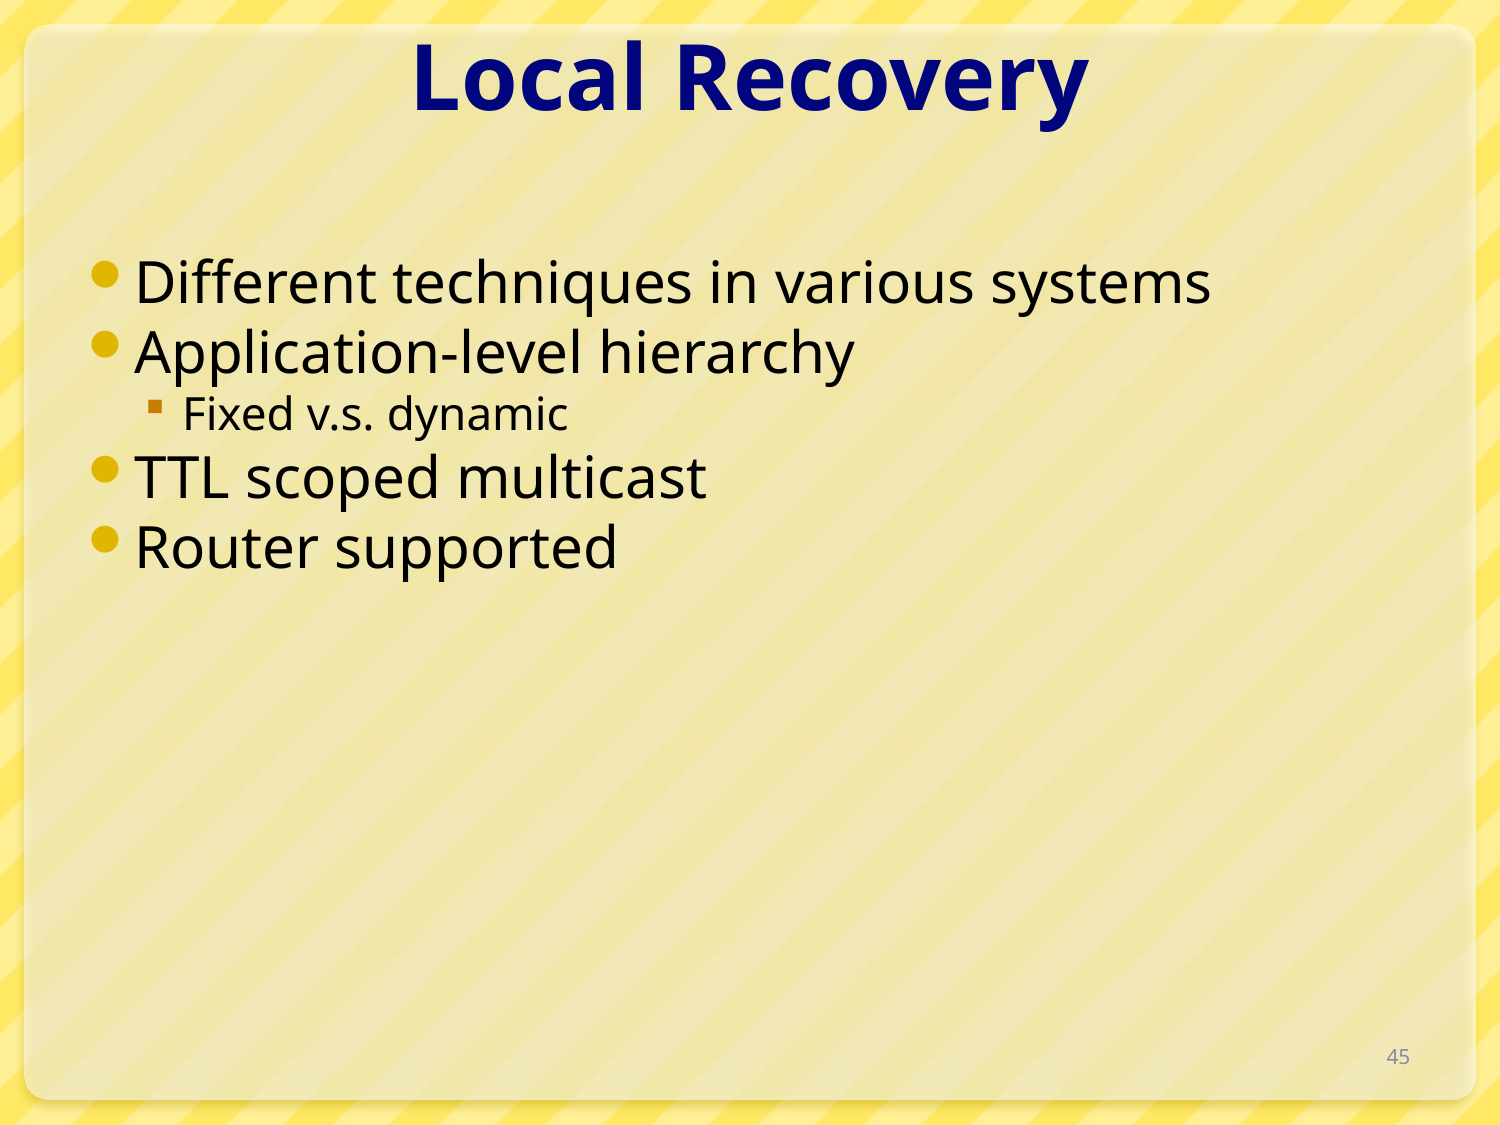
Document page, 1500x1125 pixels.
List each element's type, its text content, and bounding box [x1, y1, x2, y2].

text_box [0, 0, 1500, 1125]
slide_number 45 [1074, 1019, 1425, 1080]
list Different techniques in various systems Application-level hierarchy Fixed v.s. dynamic TTL scoped multicast Router supported [50, 237, 1450, 1005]
text_box [40, 1101, 91, 1106]
text_box [1417, 1097, 1465, 1106]
title Local Recovery [50, 37, 1450, 213]
